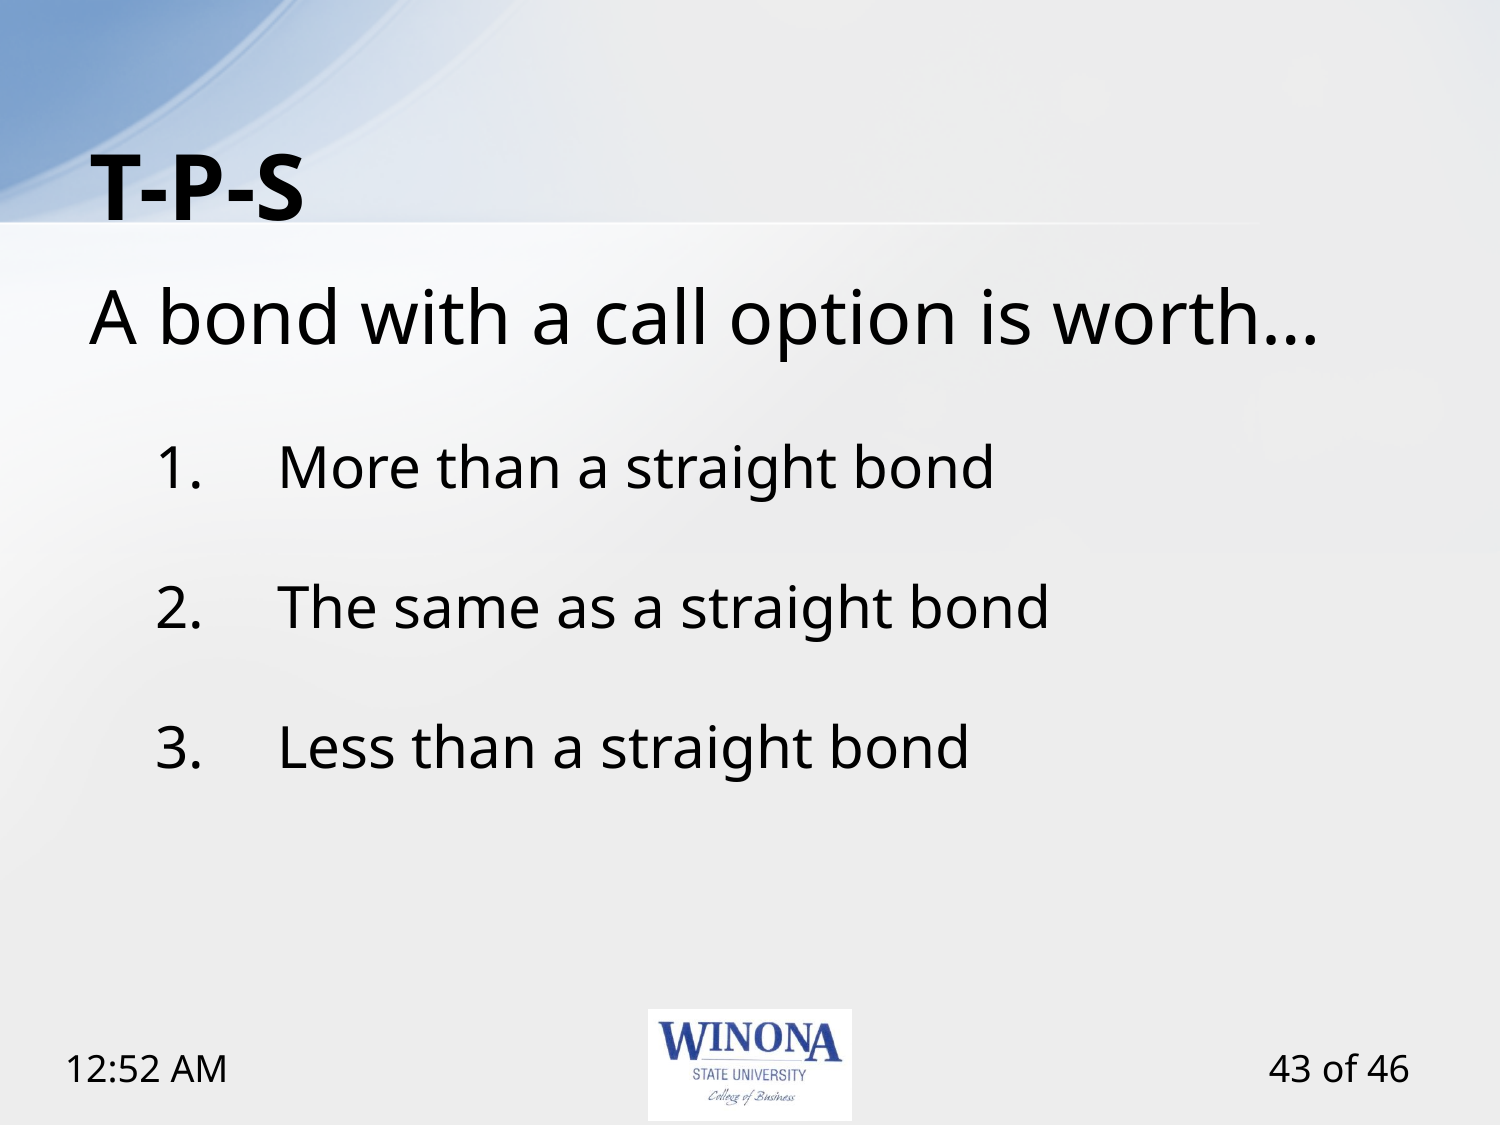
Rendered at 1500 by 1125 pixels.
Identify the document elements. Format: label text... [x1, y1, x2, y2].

title T-P-S [75, 58, 1425, 247]
list A bond with a call option is worth… More than a straight bond The same as a straight bond Less than a straight bond [75, 262, 1425, 1005]
picture [0, 0, 1500, 1125]
